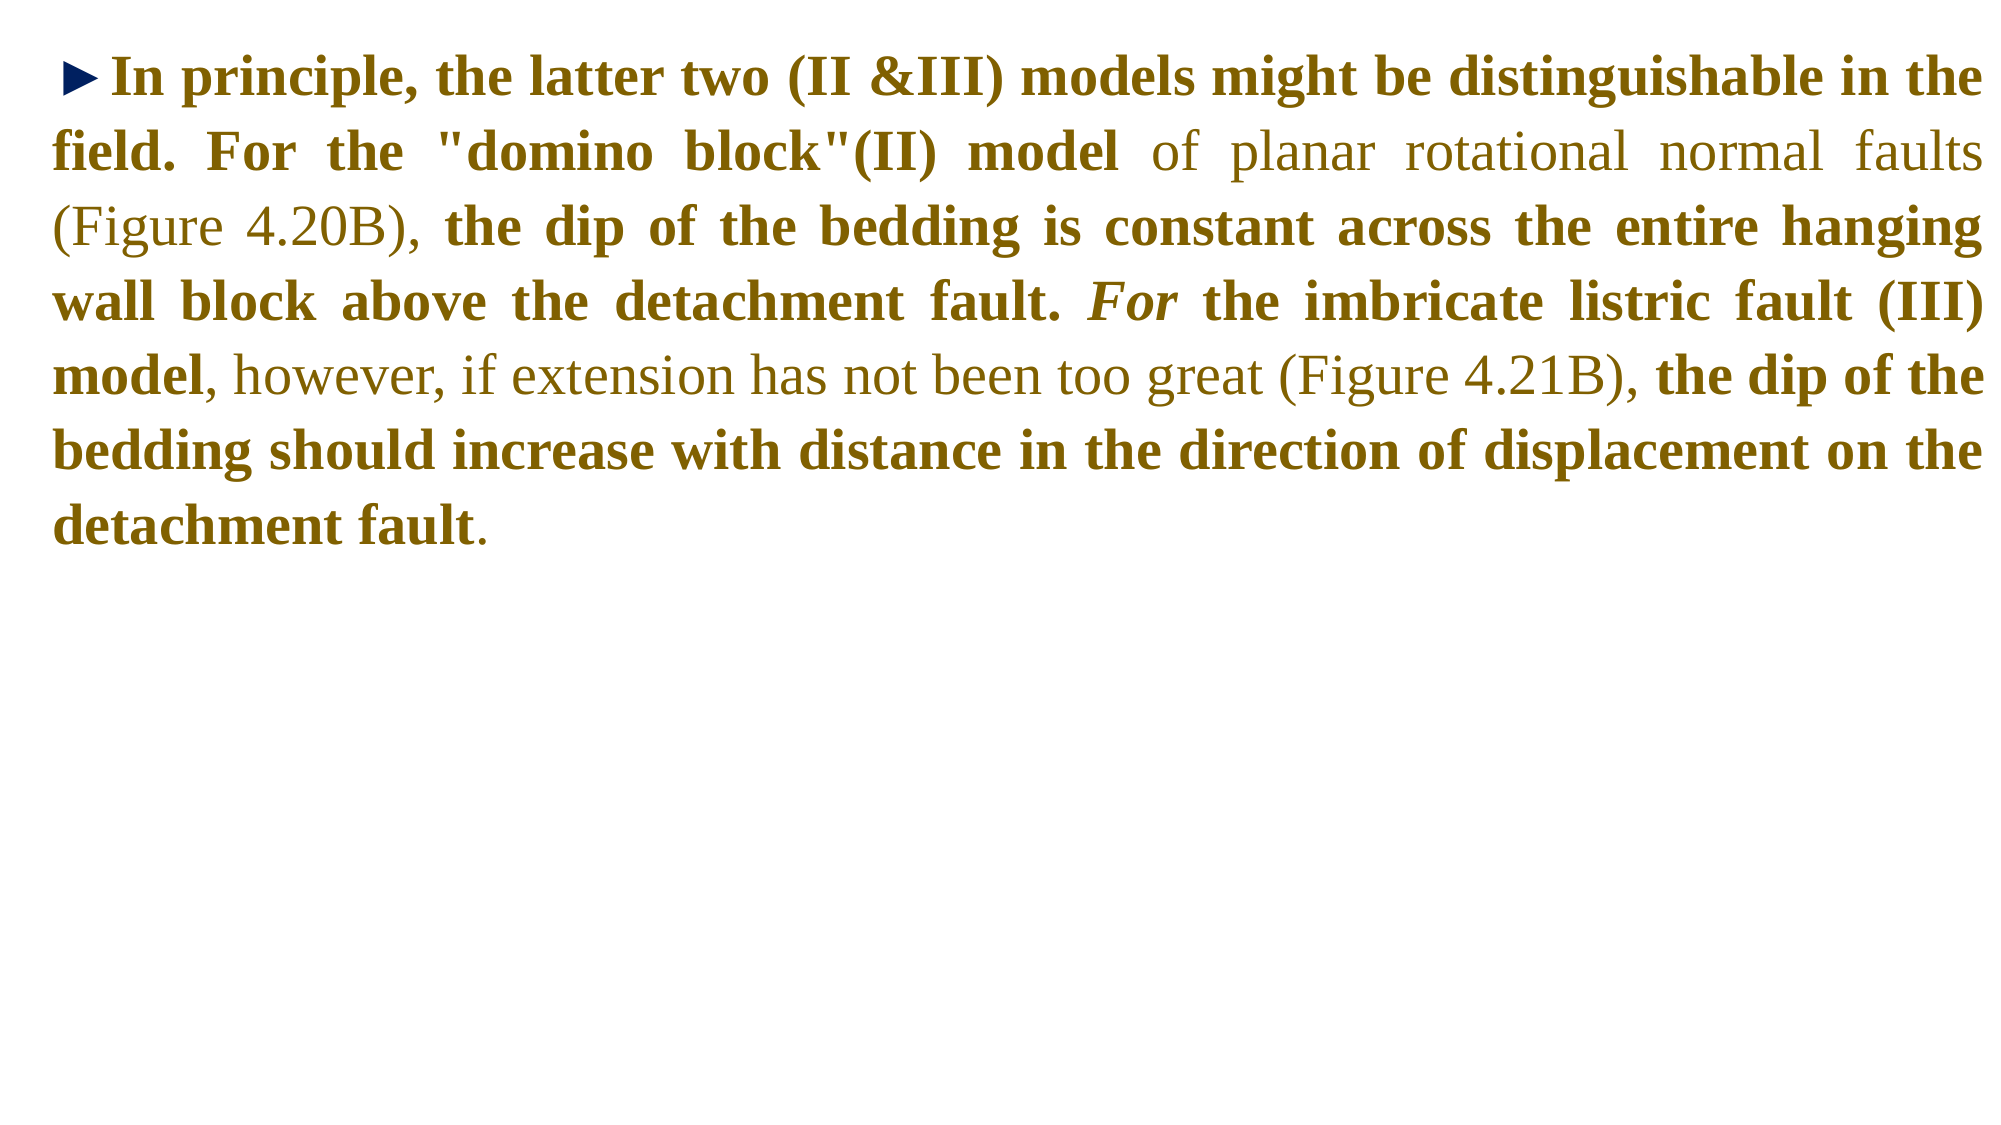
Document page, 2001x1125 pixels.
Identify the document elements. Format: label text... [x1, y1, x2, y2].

text_box ►In principle, the latter two (II &III) models might be distinguishable in the field. For the "domino block"(II) model of planar rotational normal faults (Figure 4.20B), the dip of the bedding is constant across the entire hanging wall block above the detachment fault. For the imbricate listric fault (III) model, however, if extension has not been too great (Figure 4.21B), the dip of the bedding should increase with distance in the direction of displacement on the detachment fault. [0, 24, 2000, 564]
